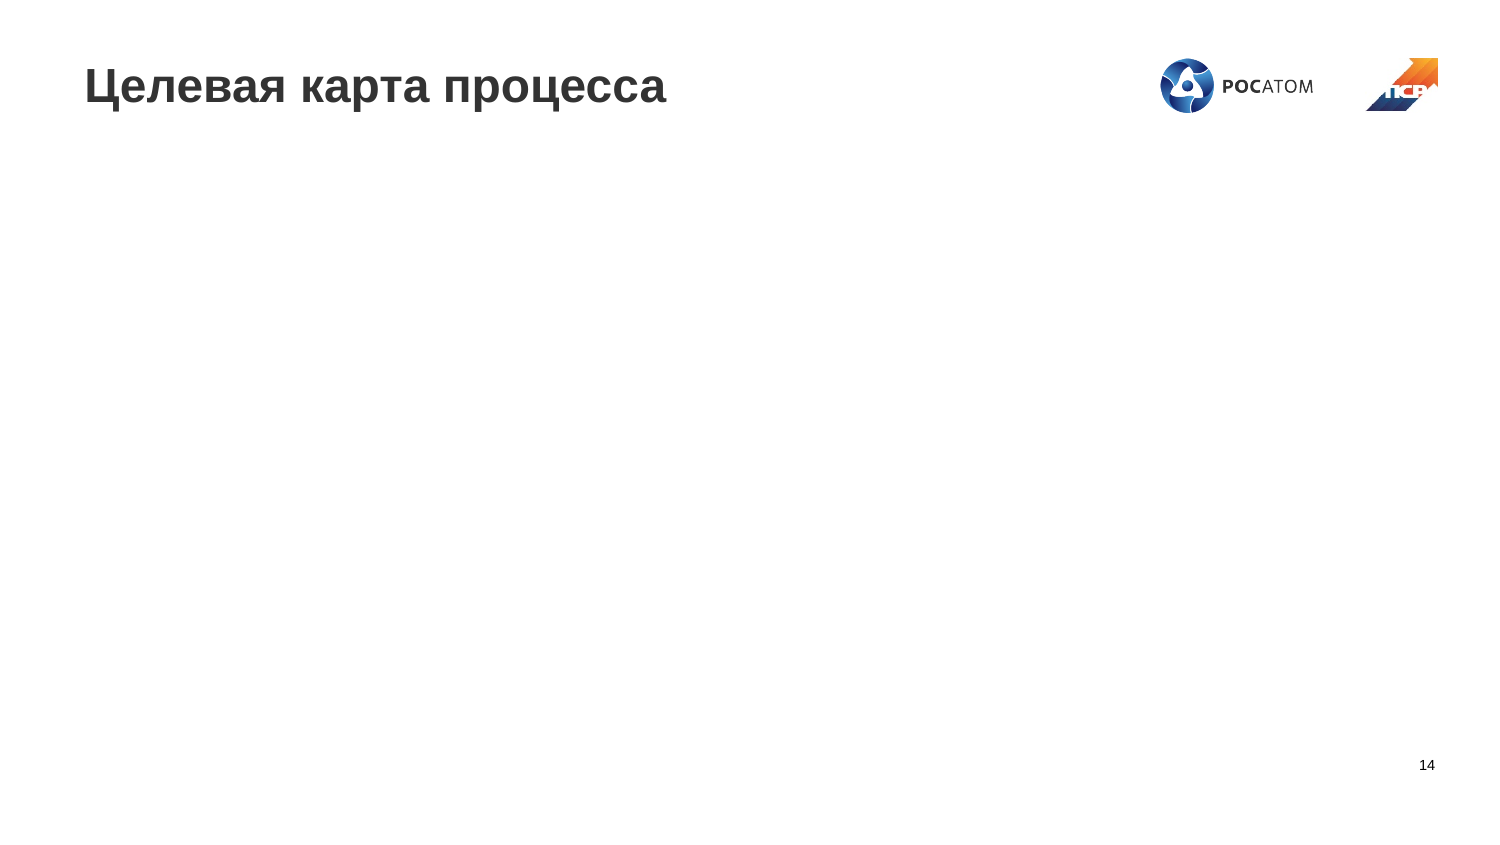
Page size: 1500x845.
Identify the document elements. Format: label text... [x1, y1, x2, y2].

picture [1365, 58, 1438, 113]
picture [1160, 58, 1313, 113]
title Целевая карта процесса [84, 61, 1010, 137]
